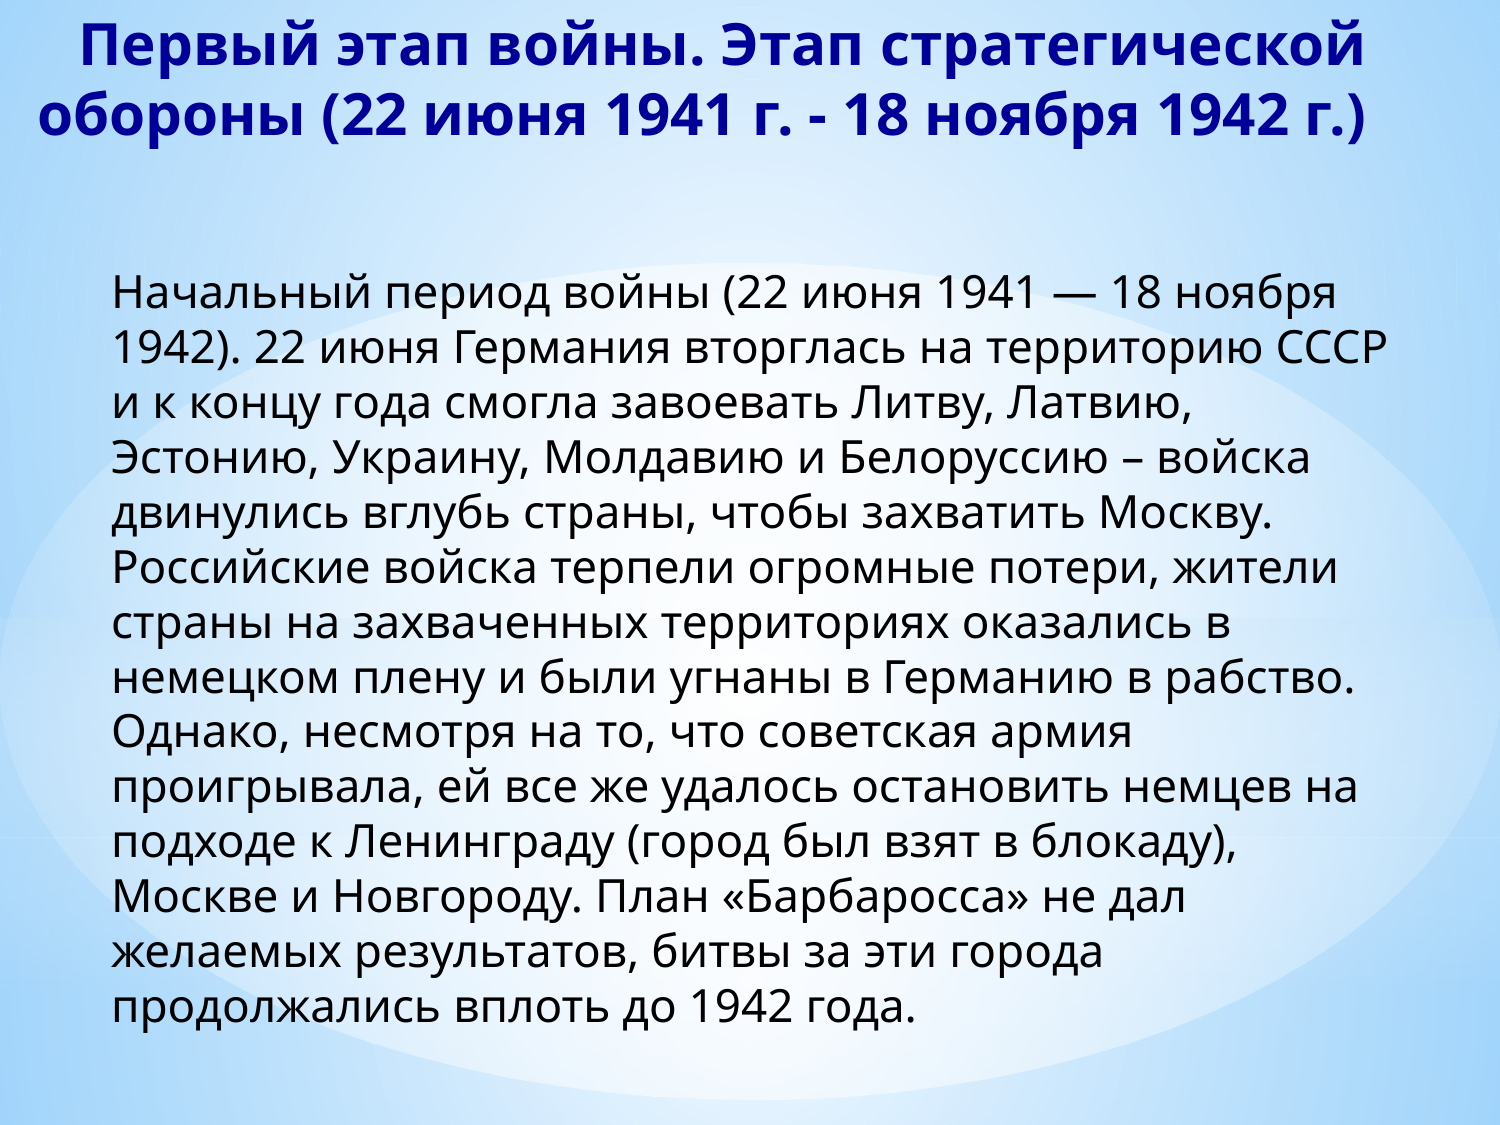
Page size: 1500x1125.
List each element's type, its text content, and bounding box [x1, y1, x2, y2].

title Первый этап войны. Этап стратегической обороны (22 июня 1941 г. - 18 ноября 1942 г.) [5, 0, 1382, 247]
list Начальный период войны (22 июня 1941 — 18 ноября 1942). 22 июня Германия вторглась на территорию СССР и к концу года смогла завоевать Литву, Латвию, Эстонию, Украину, Молдавию и Белоруссию – войска двинулись вглубь страны, чтобы захватить Москву. Российские войска терпели огромные потери, жители страны на захваченных территориях оказались в немецком плену и были угнаны в Германию в рабство. Однако, несмотря на то, что советская армия проигрывала, ей все же удалось остановить немцев на подходе к Ленинграду (город был взят в блокаду), Москве и Новгороду. План «Барбаросса» не дал желаемых результатов, битвы за эти города продолжались вплоть до 1942 года. [88, 255, 1412, 1059]
